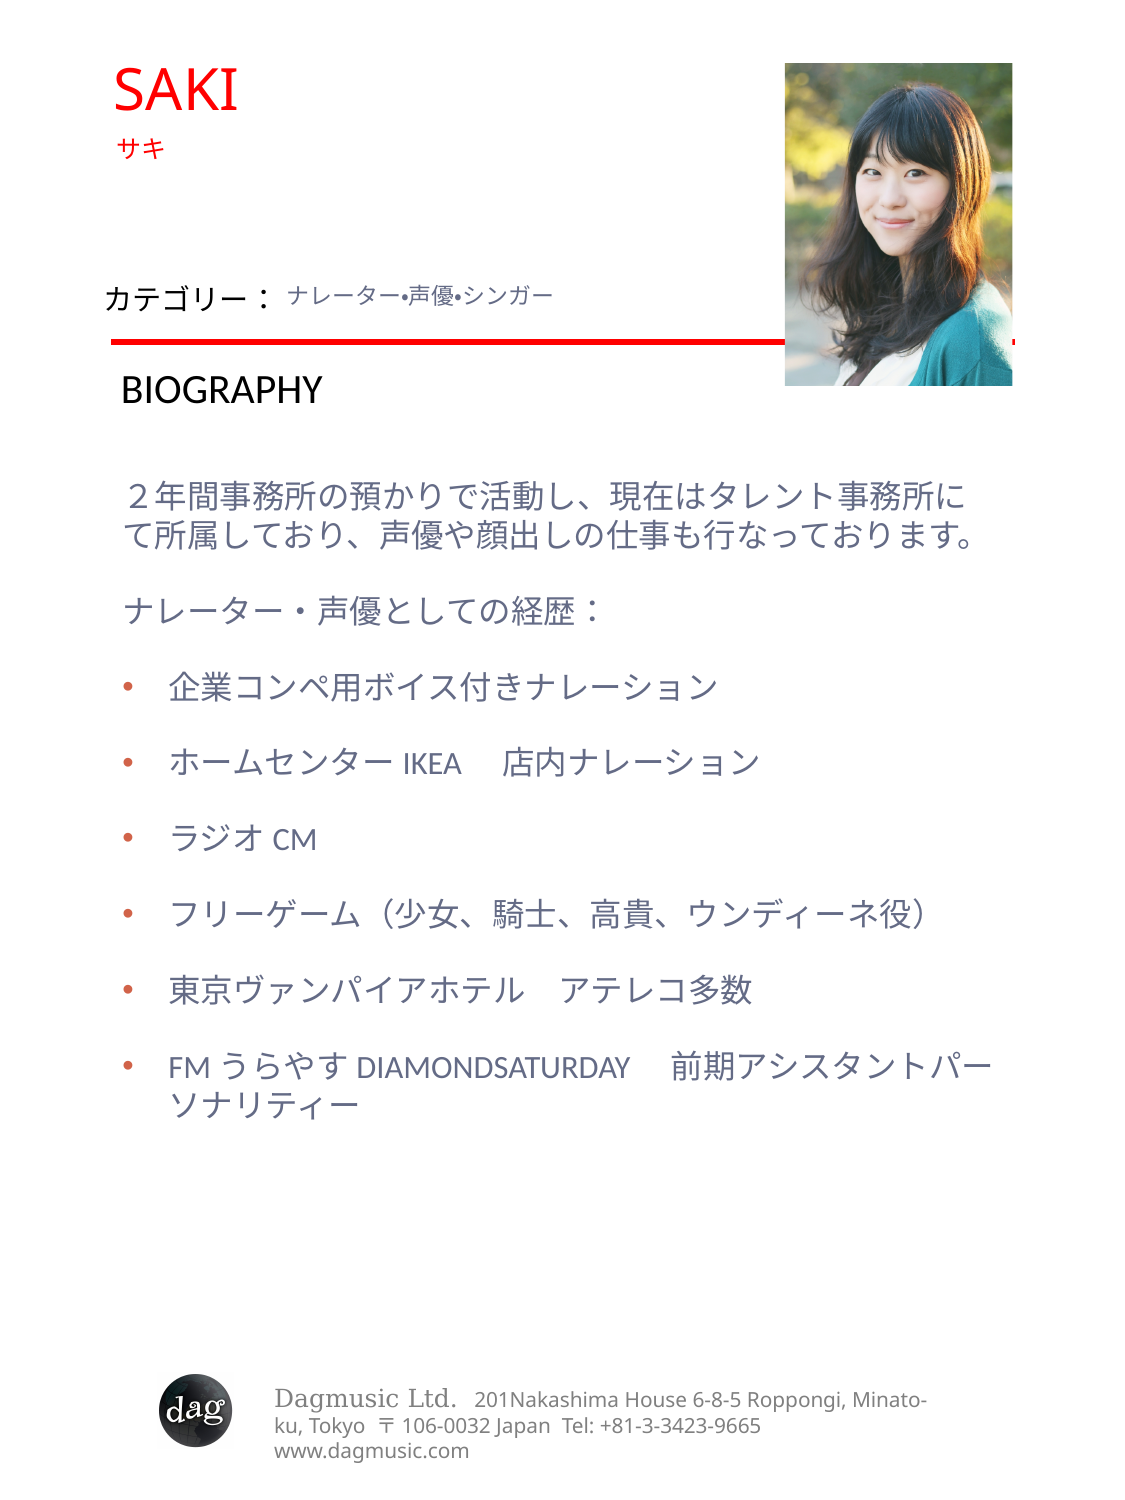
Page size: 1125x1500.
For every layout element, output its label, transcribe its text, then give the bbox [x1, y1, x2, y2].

picture [157, 1372, 234, 1449]
title SAKI [98, 63, 372, 131]
list サキ [101, 126, 320, 188]
list ２年間事務所の預かりで活動し、現在はタレント事務所にて所属しており、声優や顔出しの仕事も行なっております。 ナレーター・声優としての経歴： 企業コンペ用ボイス付きナレーション ホームセンターIKEA 店内ナレーション ラジオCM フリーゲーム（少女、騎士、高貴、ウンディーネ役） 東京ヴァンパイアホテル アテレコ多数 FMうらやすDIAMONDSATURDAY 前期アシスタントパーソナリティー [107, 468, 1013, 1136]
picture [784, 62, 1013, 387]
list ナレーター・声優・シンガー [271, 274, 727, 335]
